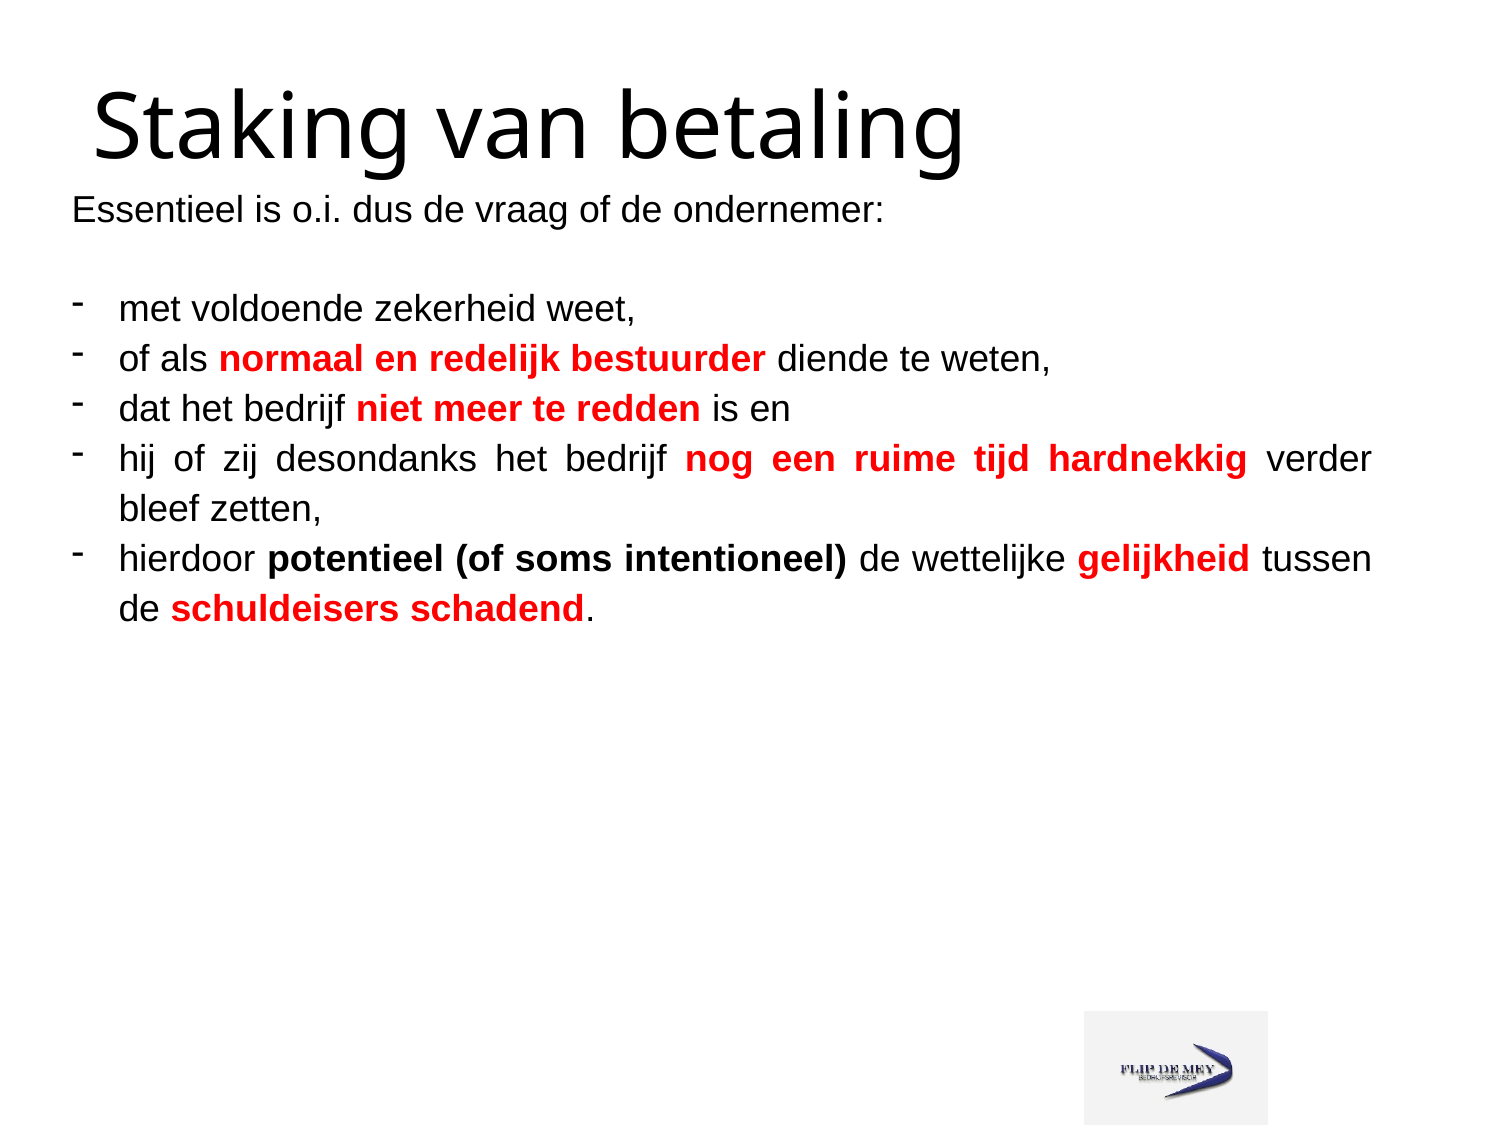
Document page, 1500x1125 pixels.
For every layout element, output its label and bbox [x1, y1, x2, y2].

text_box [56, 172, 1444, 637]
title [77, 35, 1428, 223]
picture [1084, 1011, 1268, 1125]
